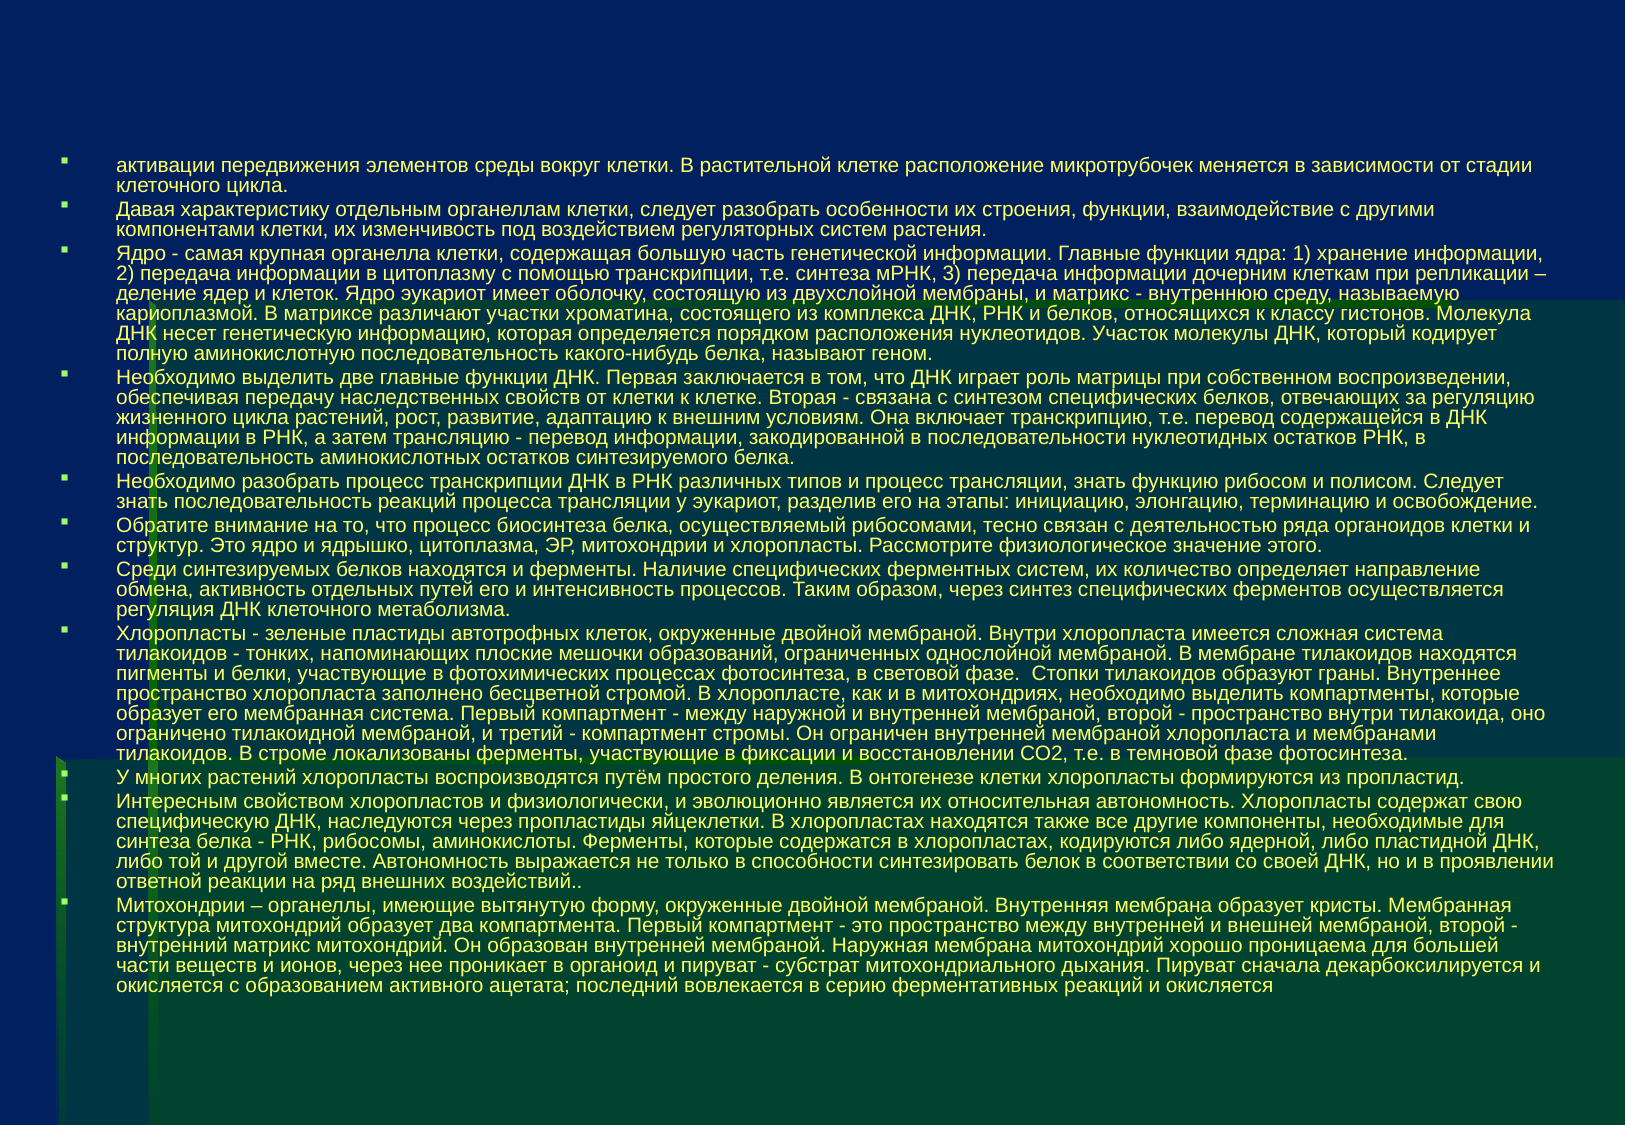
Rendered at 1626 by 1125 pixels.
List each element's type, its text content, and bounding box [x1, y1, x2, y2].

list активации передвижения элементов среды вокруг клетки. В растительной клетке расположение микротрубочек меняется в зависимости от стадии клеточного цикла. Давая характеристику отдельным органеллам клетки, следует разобрать особенности их строения, функции, взаимодействие с другими компонентами клетки, их изменчивость под воздействием регуляторных систем растения. Ядро - самая крупная органелла клетки, содержащая большую часть генетической информации. Главные функции ядра: 1) хранение информации, 2) передача информации в цитоплазму с помощью транскрипции, т.е. синтеза мРНК, 3) передача информации дочерним клеткам при репликации – деление ядер и клеток. Ядро эукариот имеет оболочку, состоящую из двухслойной мембраны, и матрикс - внутреннюю среду, назы­ваемую кариоплазмой. В матриксе различают участки хроматина, сос­тоящего из комплекса ДНК, РНК и белков, относящихся к классу гистонов. Молекула ДНК несет генетическую информацию, которая определяется порядком расположения нуклеотидов. Участок молекулы ДНК, который кодирует полную аминокислотную последовательность какого-нибудь белка, называют геном. Необходимо выделить две главные функции ДНК. Первая заключается в том, что ДНК играет роль матрицы при собственном воспроизведении, обеспечивая передачу наследственных свойств от клетки к клетке. Вторая - связана с синтезом специфических белков, отвечающих за регуляцию жизненного цикла растений, рост, развитие, адаптацию к внешним условиям. Она включает транскрипцию, т.е. перевод содержащейся в ДНК информации в РНК, а затем трансляцию - перевод информации, закодированной в последовательности нуклеотидных остатков РНК, в последовательность аминокислотных остатков синтезируемого белка. Необходимо разобрать процесс транскрипции ДНК в РНК различных типов и процесс трансляции, знать функцию рибосом и полисом. Следует знать последовательность реакций процесса трансляции у эукари­от, разделив его на этапы: инициацию, элонгацию, терминацию и освобождение. Обратите внимание на то, что процесс биосинтеза белка, осуществляемый рибосомами, тесно связан с деятельностью ряда органоидов клетки и структур. Это ядро и ядрышко, цитоплазма, ЭР, митохондрии и хлоропласты. Рассмотрите физиологическое значение этого. Среди синтезируемых белков находятся и ферменты. Наличие специфических ферментных систем, их количество определяет направление обмена, активность отдельных путей его и интенсивность процессов. Таким образом, через синтез специфических ферментов осуществляется регуляция ДНК клеточного метаболизма. Хлоропласты - зеленые пластиды автотрофных клеток, окруженные двойной мембраной. Внутри хлоропласта имеется сложная система тилакоидов - тонких, напоминающих плоские мешочки образований, ограниченных однослойной мембраной. В мембране тилакоидов находятся пигменты и белки, участвующие в фотохимических процессах фотосинтеза, в световой фазе. Стопки тилакоидов образуют граны. Внутреннее пространство хлоропласта заполнено бесцветной стромой. В хлоропласте, как и в митохондриях, необходимо выделить компартменты, которые образует его мембранная система. Первый компартмент - между наружной и внутренней мембраной, второй - пространство внутри тилакоида, оно ограничено тилакоидной мембраной, и третий - компартмент стромы. Он ограничен внутренней мембраной хлоропласта и мембранами тилакоидов. В строме локализованы ферменты, участвующие в фиксации и восстановлении СО2, т.е. в темновой фазе фотосинтеза. У многих растений хлоропласты воспроизводятся путём простого деления. В онтогенезе клетки хлоропласты формируются из пропластид. Интересным свойством хлоропластов и физиологически, и эволюционно является их относительная автономность. Хлоропласты содержат свою специфическую ДНК, наследуются через пропластиды яйцеклетки. В хлоропластах находятся также все другие компоненты, необходимые для синтеза белка - РНК, рибосомы, аминокислоты. Фермен­ты, которые содержатся в хлоропластах, кодируются либо ядерной, либо пластидной ДНК, либо той и другой вместе. Автономность вы­ражается не только в способности синтезировать белок в соответст­вии со своей ДНК, но и в проявлении ответной реакции на ряд внешних воздействий.. Митохондрии – органеллы, имеющие вытянутую фор­му, окруженные двойной мембраной. Внутренняя мембрана образует кристы. Мембранная структу­ра митохондрий образует два компартмента. Первый компартмент - это пространство между внутренней и внешней мембраной, второй - внутренний матрикс митохондрий. Он образован внутренней мембраной. Наружная мембрана митохондрий хорошо проницаема для большей части веществ и ионов, через нее проникает в органоид и пируват - субстрат митохондриального дыхания. Пируват сначала декарбоксилируется и окисляется с образованием активного ацетата; последний во­влекается в серию ферментативных реакций и окисляется [44, 148, 1573, 1095]
